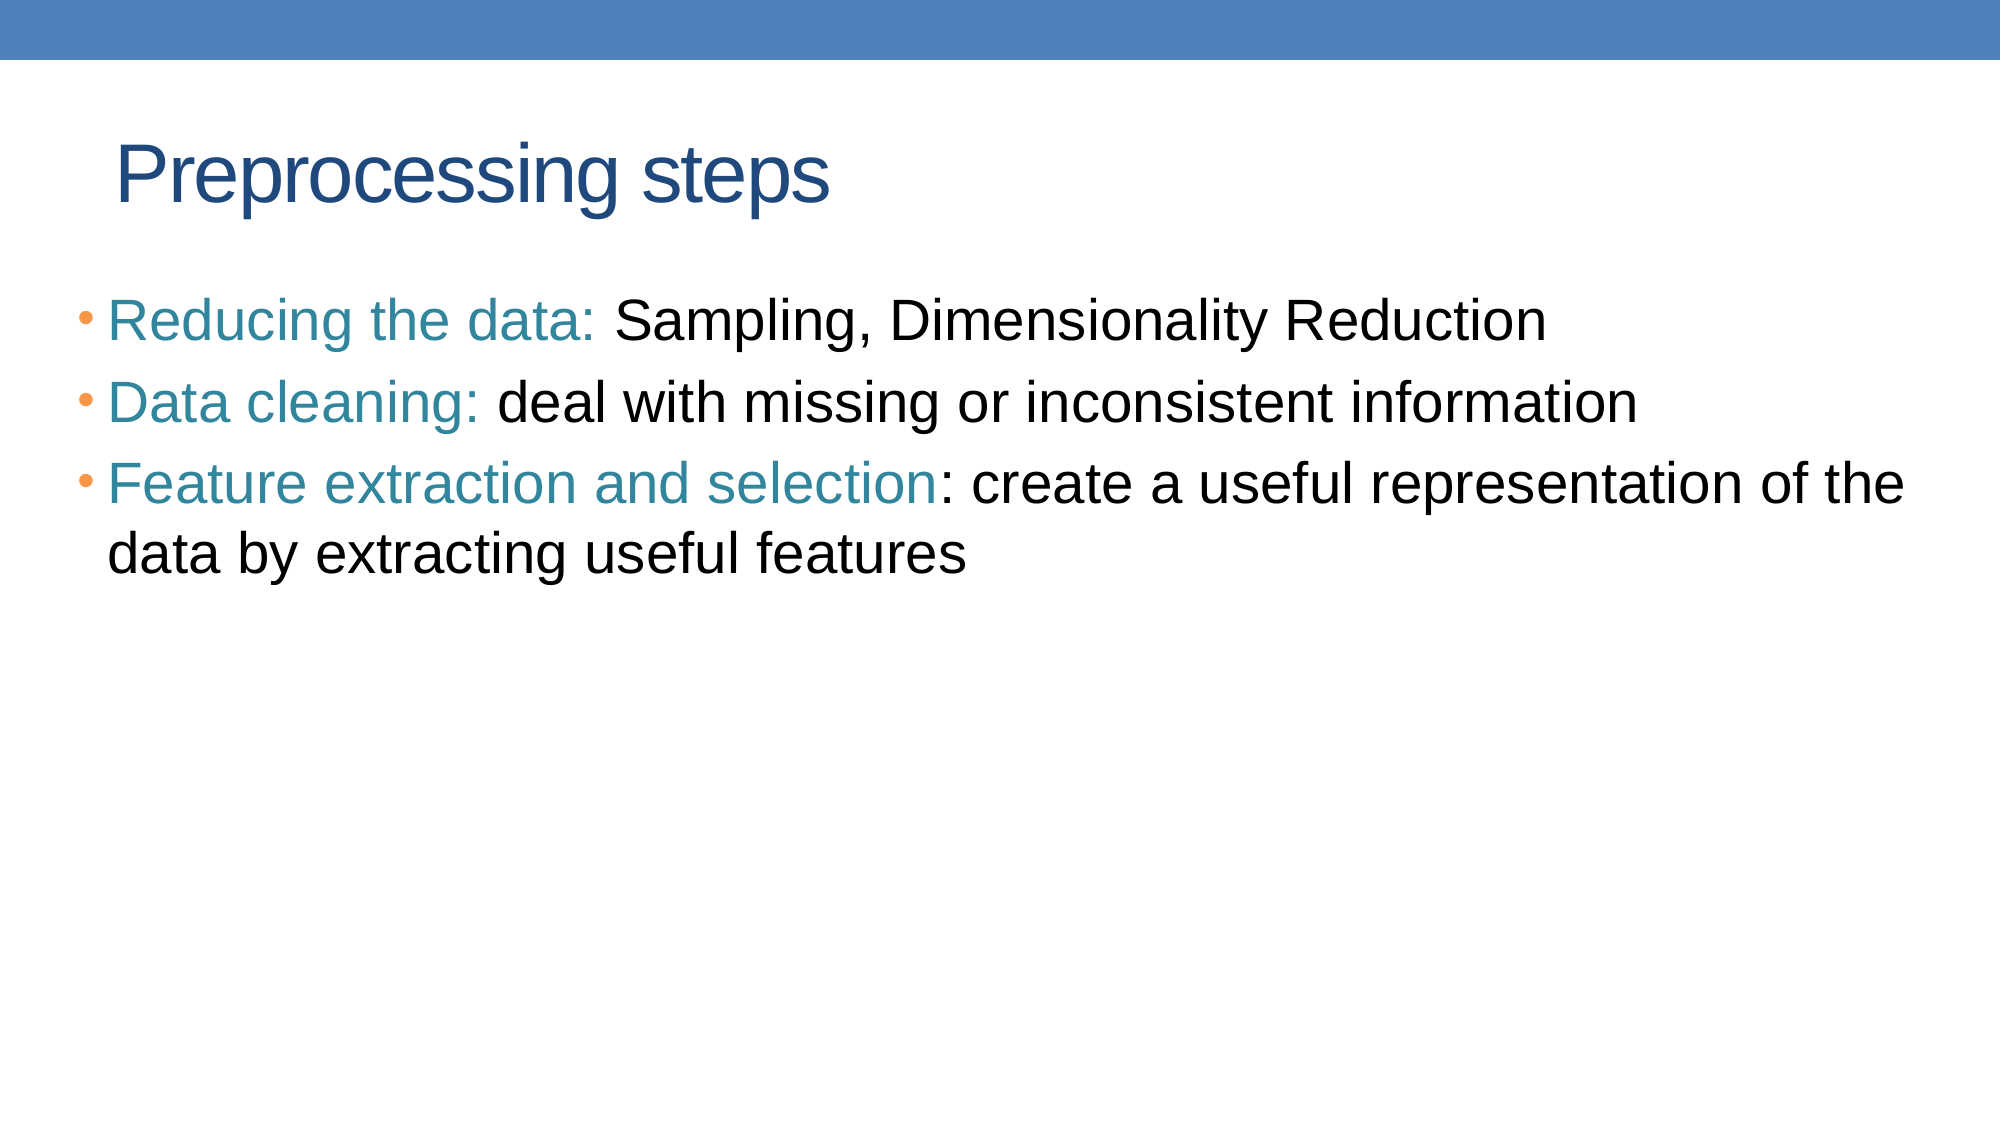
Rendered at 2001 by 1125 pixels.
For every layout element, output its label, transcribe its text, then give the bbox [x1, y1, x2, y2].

list Reducing the data: Sampling, Dimensionality Reduction Data cleaning: deal with missing or inconsistent information Feature extraction and selection: create a useful representation of the data by extracting useful features [62, 275, 1925, 1088]
title Preprocessing steps [99, 87, 1900, 250]
